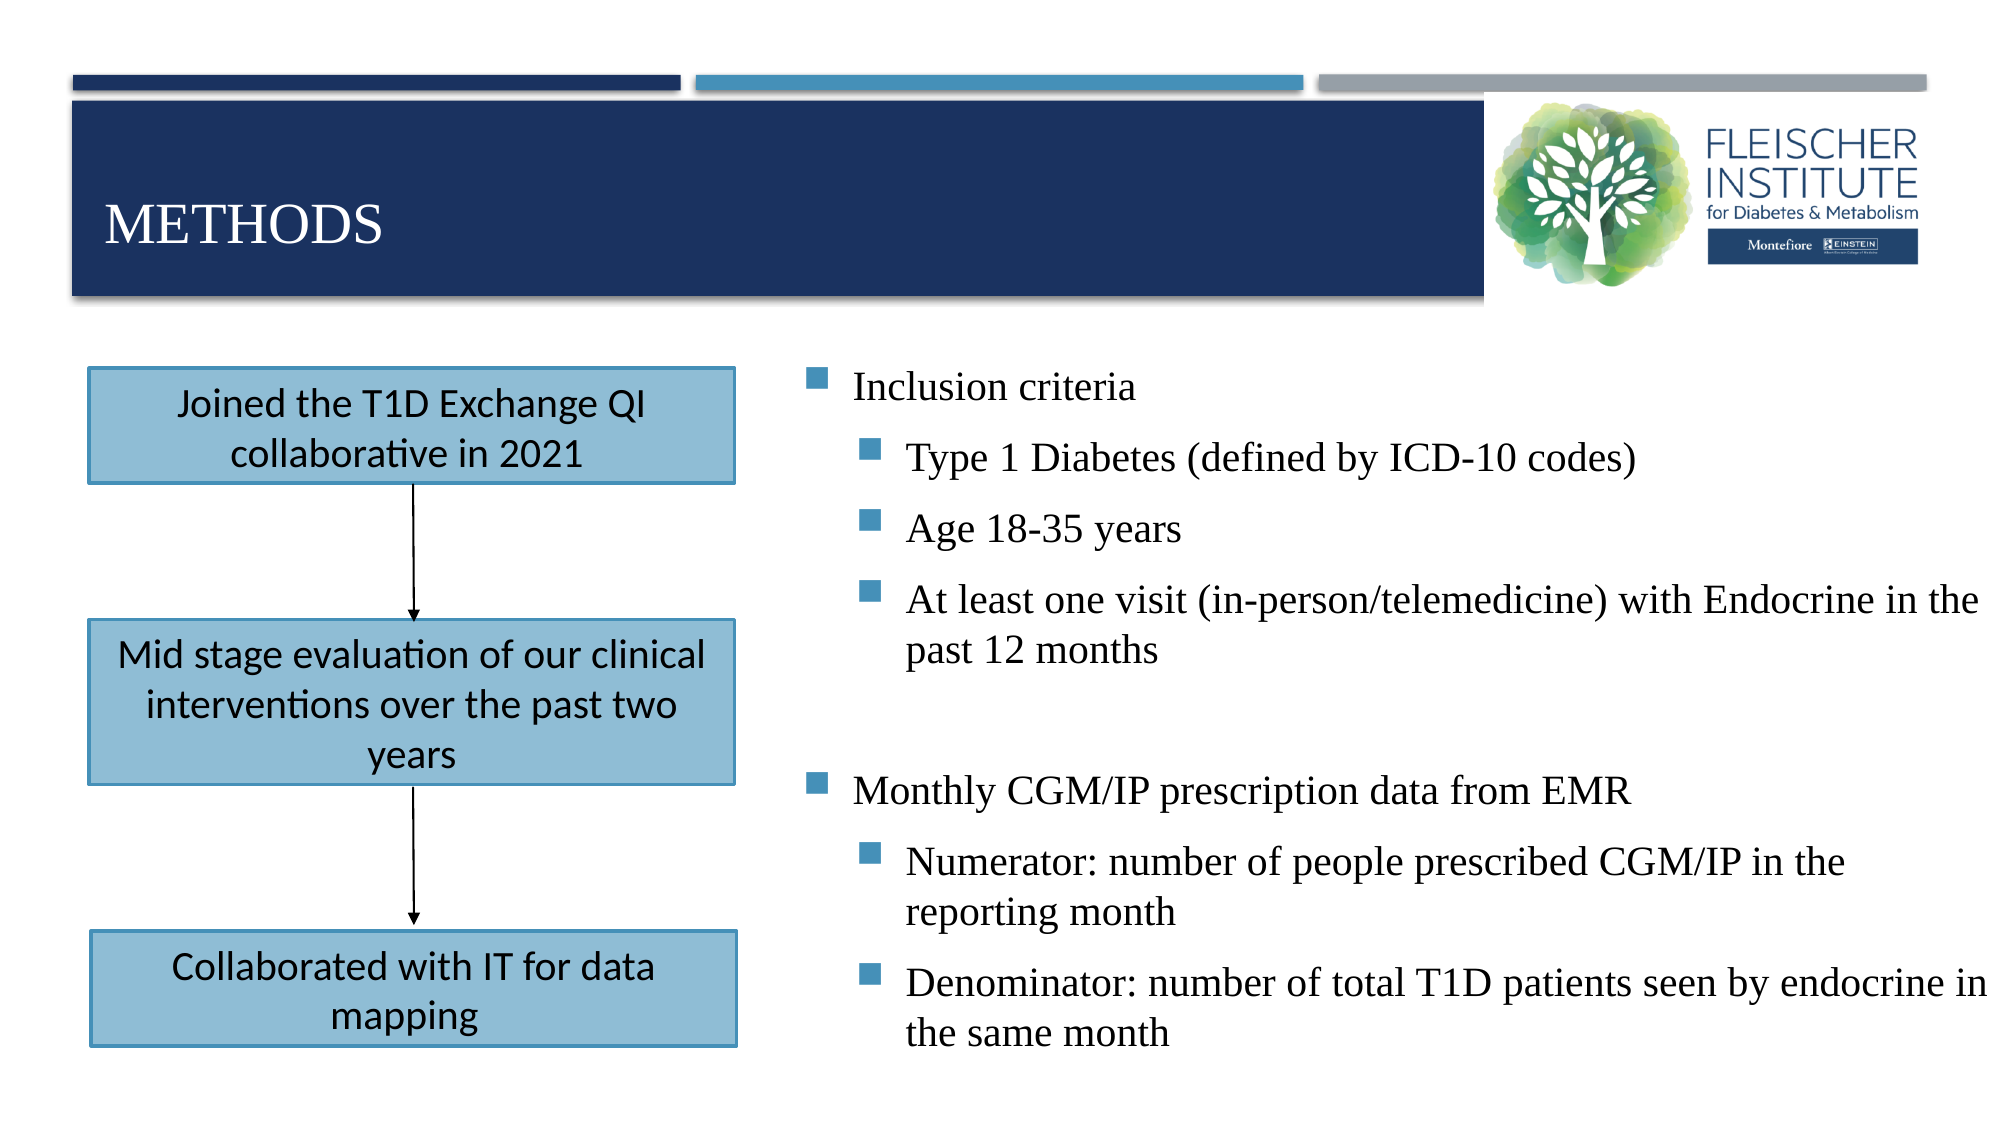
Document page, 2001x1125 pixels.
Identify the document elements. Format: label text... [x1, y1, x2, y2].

text_box Joined the T1D Exchange QI collaborative in 2021 [87, 366, 736, 485]
picture [1483, 92, 1938, 311]
text_box Mid stage evaluation of our clinical interventions over the past two years [87, 618, 736, 786]
text_box Collaborated with IT for data mapping [89, 929, 738, 1048]
title Methods [89, 45, 1815, 263]
text_box Inclusion criteria Type 1 Diabetes (defined by ICD-10 codes) Age 18-35 years At least one visit (in-person/telemedicine) with Endocrine in the past 12 months Monthly CGM/IP prescription data from EMR Numerator: number of people prescribed CGM/IP in the reporting month Denominator: number of total T1D patients seen by endocrine in the same month [787, 280, 2000, 1078]
